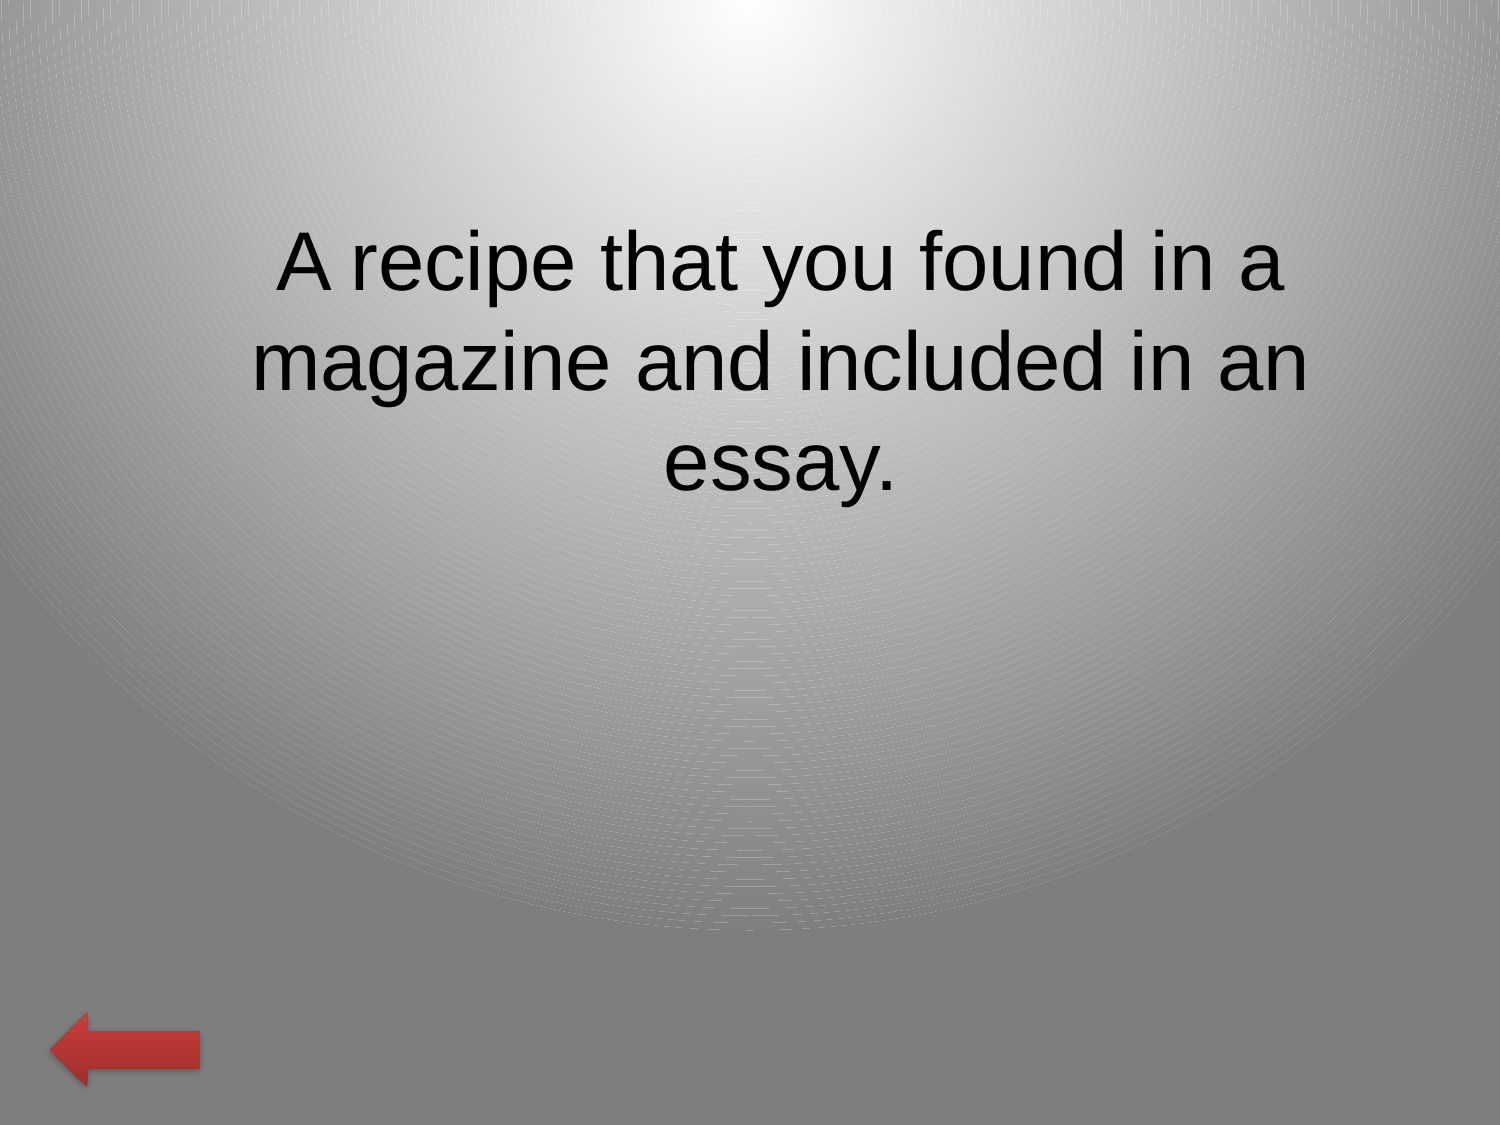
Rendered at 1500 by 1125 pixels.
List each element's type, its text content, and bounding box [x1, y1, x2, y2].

text_box A recipe that you found in a magazine and included in an essay. [224, 200, 1338, 515]
text_box [49, 1012, 200, 1088]
